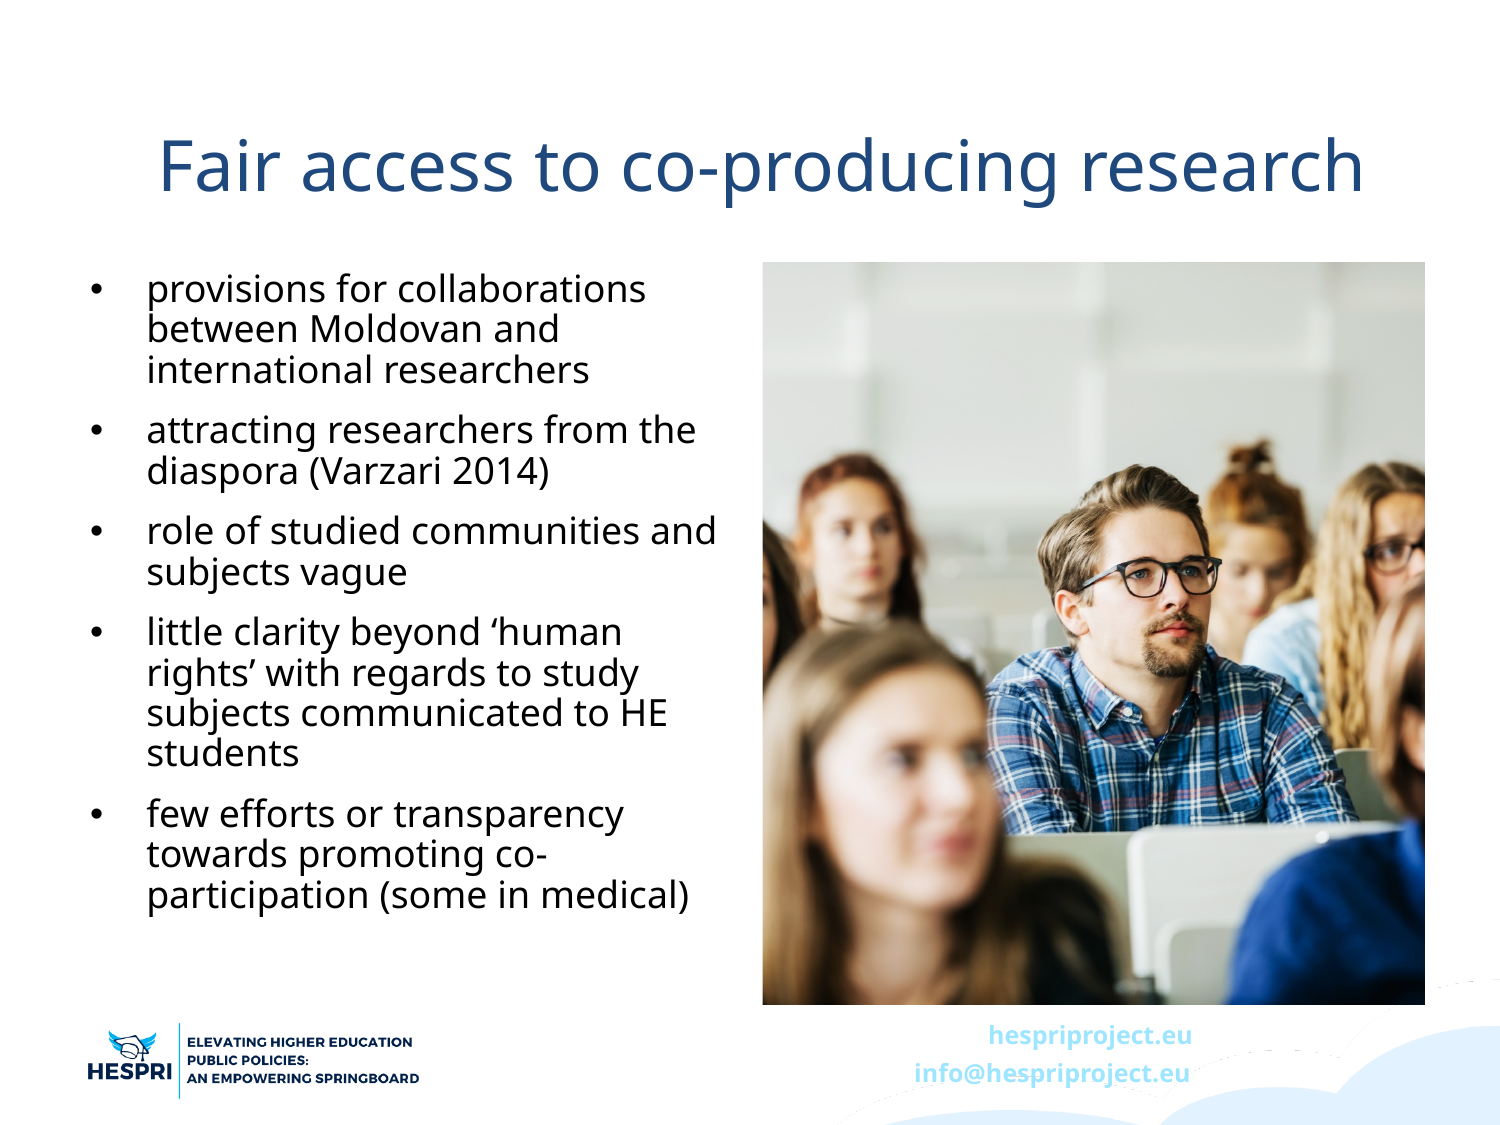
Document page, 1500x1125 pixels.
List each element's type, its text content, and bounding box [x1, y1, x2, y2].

title Fair access to co-producing research [87, 75, 1438, 263]
picture [75, 1008, 438, 1113]
list provisions for collaborations between Moldovan and international researchers attracting researchers from the diaspora (Varzari 2014) role of studied communities and subjects vague little clarity beyond ‘human rights’ with regards to study subjects communicated to HE students few efforts or transparency towards promoting co-participation (some in medical) [75, 262, 738, 1005]
picture [737, 262, 1500, 1125]
